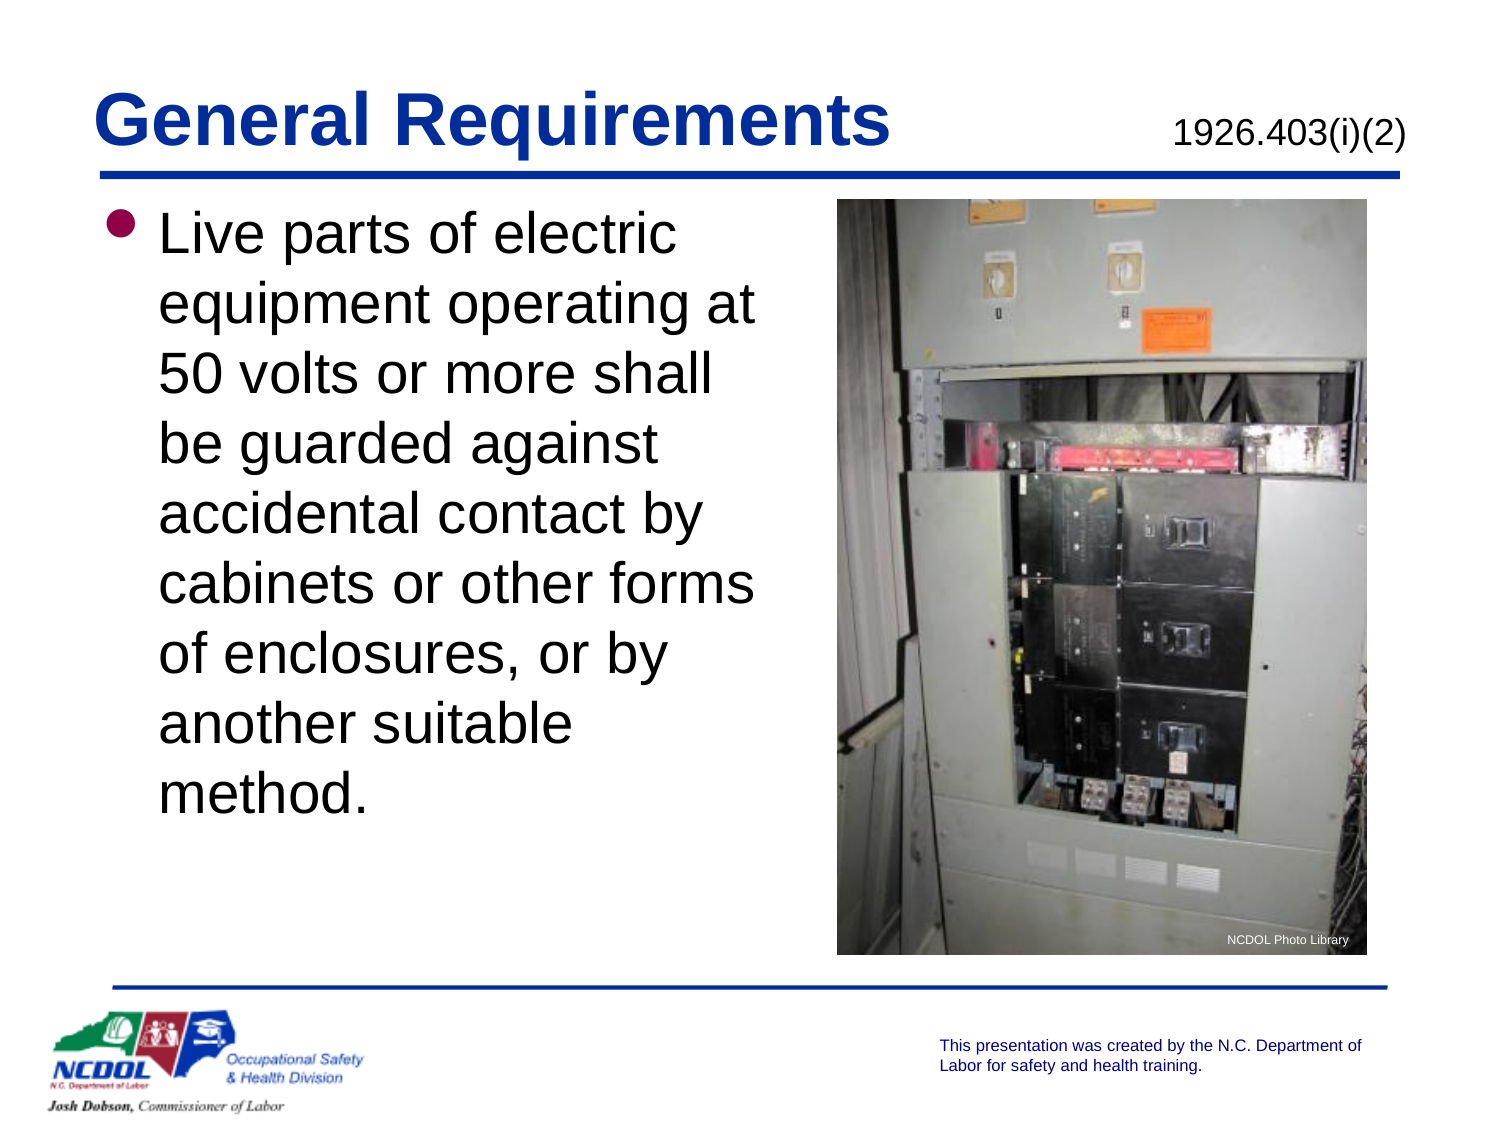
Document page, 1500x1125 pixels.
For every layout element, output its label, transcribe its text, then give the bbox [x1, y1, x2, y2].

title General Requirements 1926.403(i)(2) [62, 62, 1450, 164]
list Live parts of electric equipment operating at 50 volts or more shall be guarded against accidental contact by cabinets or other forms of enclosures, or by another suitable method. [87, 187, 800, 930]
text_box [837, 199, 1376, 956]
picture [37, 1002, 375, 1123]
